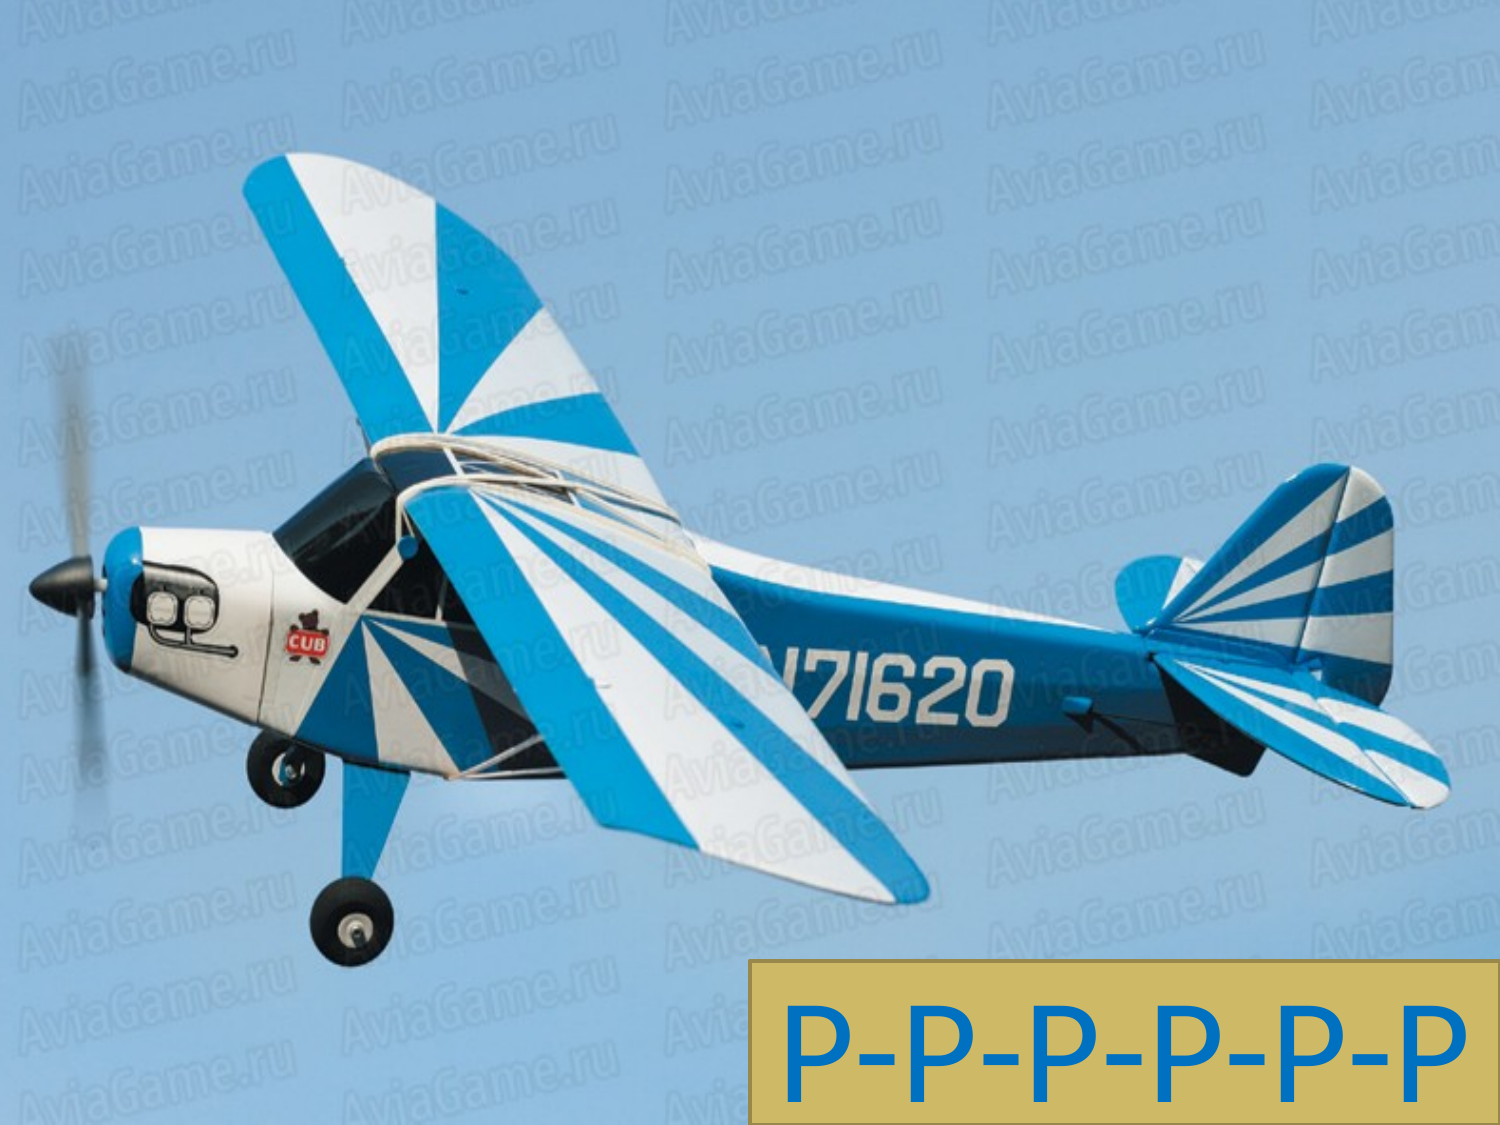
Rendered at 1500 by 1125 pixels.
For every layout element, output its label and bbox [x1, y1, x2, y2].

list [0, 0, 1500, 1125]
